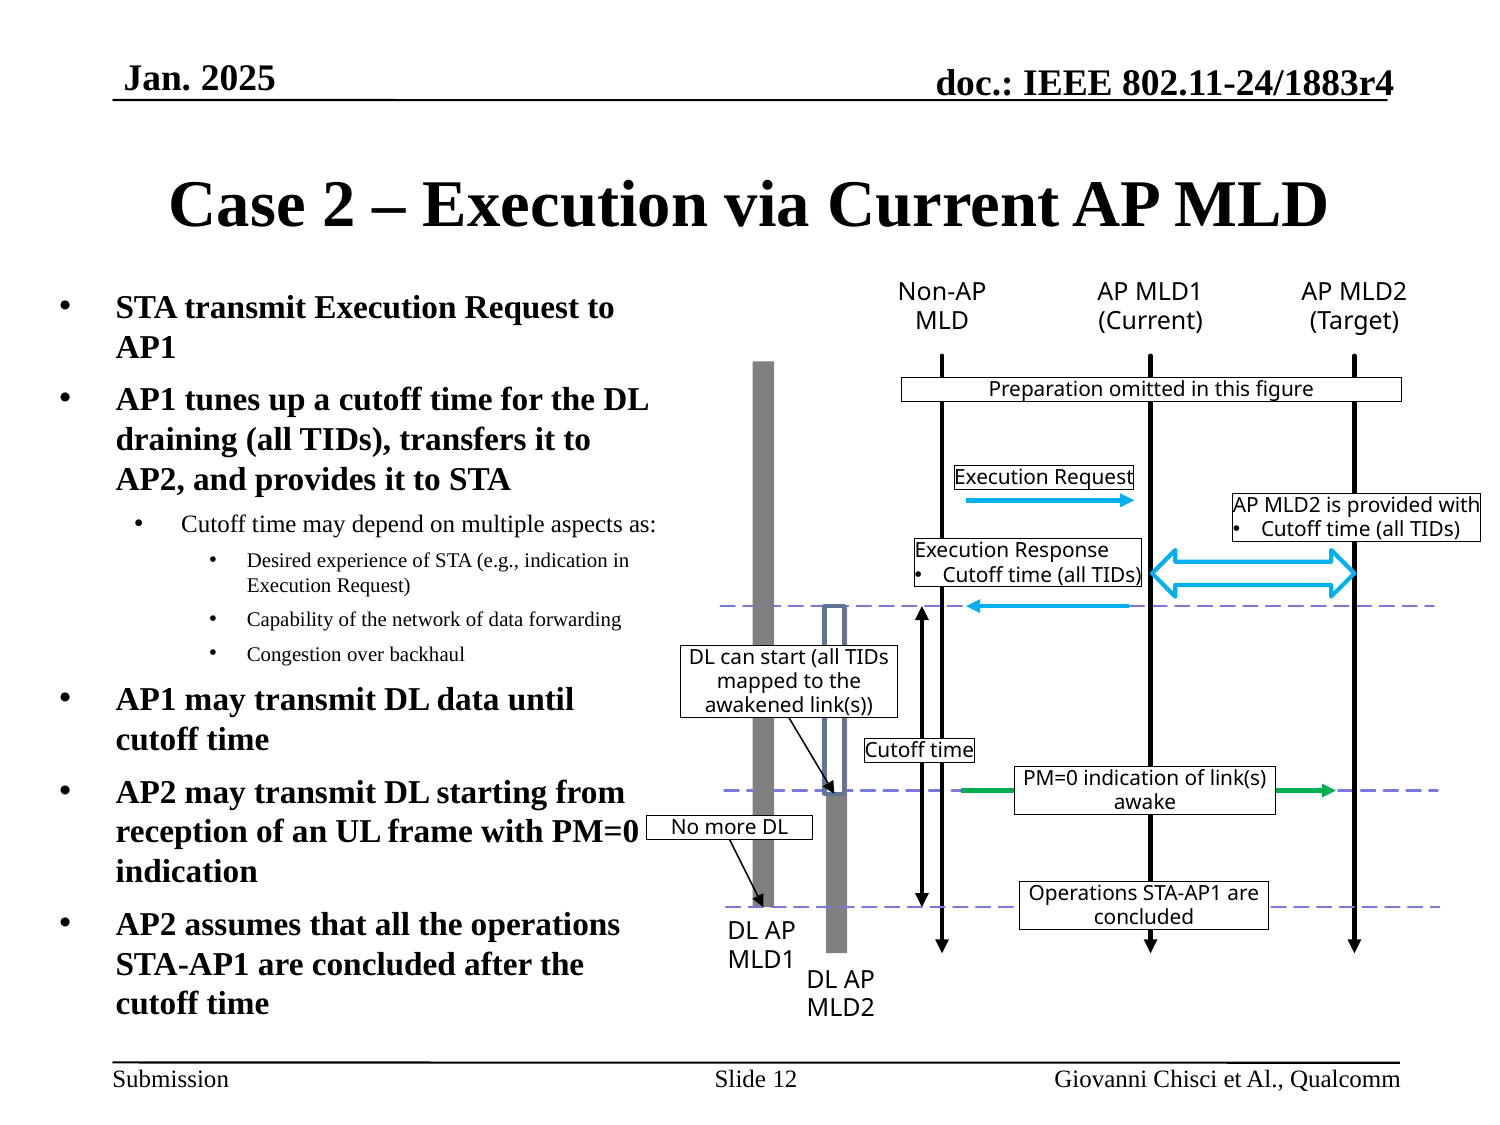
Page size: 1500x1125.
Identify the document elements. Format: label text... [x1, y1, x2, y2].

text_box Non-AP MLD [897, 277, 987, 336]
text_box Preparation omitted in this figure [946, 377, 1146, 402]
text_box PM=0 indication of link(s) awake [1014, 766, 1146, 788]
text_box DL AP MLD1 [704, 916, 820, 975]
text_box [1155, 548, 1350, 599]
text_box [835, 718, 846, 789]
text_box PM=0 indication of link(s) awake [1155, 800, 1276, 815]
text_box PM=0 indication of link(s) awake [1014, 800, 1146, 815]
text_box AP MLD2 is provided with Cutoff time (all TIDs) [1358, 493, 1481, 542]
text_box Operations STA-AP1 are concluded [1155, 915, 1269, 930]
slide_number Slide 12 [712, 1061, 800, 1123]
text_box [751, 718, 776, 789]
text_box [751, 799, 776, 815]
text_box Operations STA-AP1 are concluded [1019, 881, 1146, 906]
text_box Preparation omitted in this figure [1358, 377, 1402, 402]
text_box [751, 359, 776, 604]
text_box Execution Response Cutoff time (all TIDs) [946, 538, 1142, 587]
text_box Cutoff time [946, 738, 975, 763]
title Case 2 – Execution via Current AP MLD [112, 112, 1388, 288]
text_box [824, 799, 849, 906]
text_box [824, 915, 849, 955]
text_box [822, 613, 846, 645]
footer Giovanni Chisci et Al., Qualcomm [878, 1061, 1402, 1093]
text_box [788, 718, 835, 795]
text_box Operations STA-AP1 are concluded [1155, 881, 1269, 906]
text_box No more DL [646, 815, 813, 840]
text_box [766, 840, 776, 906]
text_box AP MLD1 (Current) [1097, 277, 1204, 336]
text_box Cutoff time [864, 738, 917, 763]
text_box [751, 613, 776, 645]
text_box Execution Request [954, 465, 1134, 490]
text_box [729, 839, 764, 908]
text_box Execution Response Cutoff time (all TIDs) [914, 538, 937, 587]
text_box Preparation omitted in this figure [901, 377, 937, 402]
text_box DL AP MLD2 [783, 965, 898, 1023]
text_box AP MLD2 is provided with Cutoff time (all TIDs) [1232, 493, 1350, 542]
text_box Operations STA-AP1 are concluded [1019, 915, 1146, 930]
text_box Cutoff time [926, 738, 937, 763]
list STA transmit Execution Request to AP1 AP1 tunes up a cutoff time for the DL draining (all TIDs), transfers it to AP2, and provides it to STA Cutoff time may depend on multiple aspects as: Desired experience of STA (e.g., indication in Execution Request) Capability of the network of data forwarding Congestion over backhaul AP1 may transmit DL data until cutoff time AP2 may transmit DL starting from reception of an UL frame with PM=0 indication AP2 assumes that all the operations STA-AP1 are concluded after the cutoff time [43, 277, 677, 1044]
text_box Preparation omitted in this figure [1155, 377, 1350, 402]
text_box DL can start (all TIDs mapped to the awakened link(s)) [680, 645, 898, 718]
text_box PM=0 indication of link(s) awake [1155, 766, 1276, 788]
text_box AP MLD2 (Target) [1301, 277, 1408, 336]
